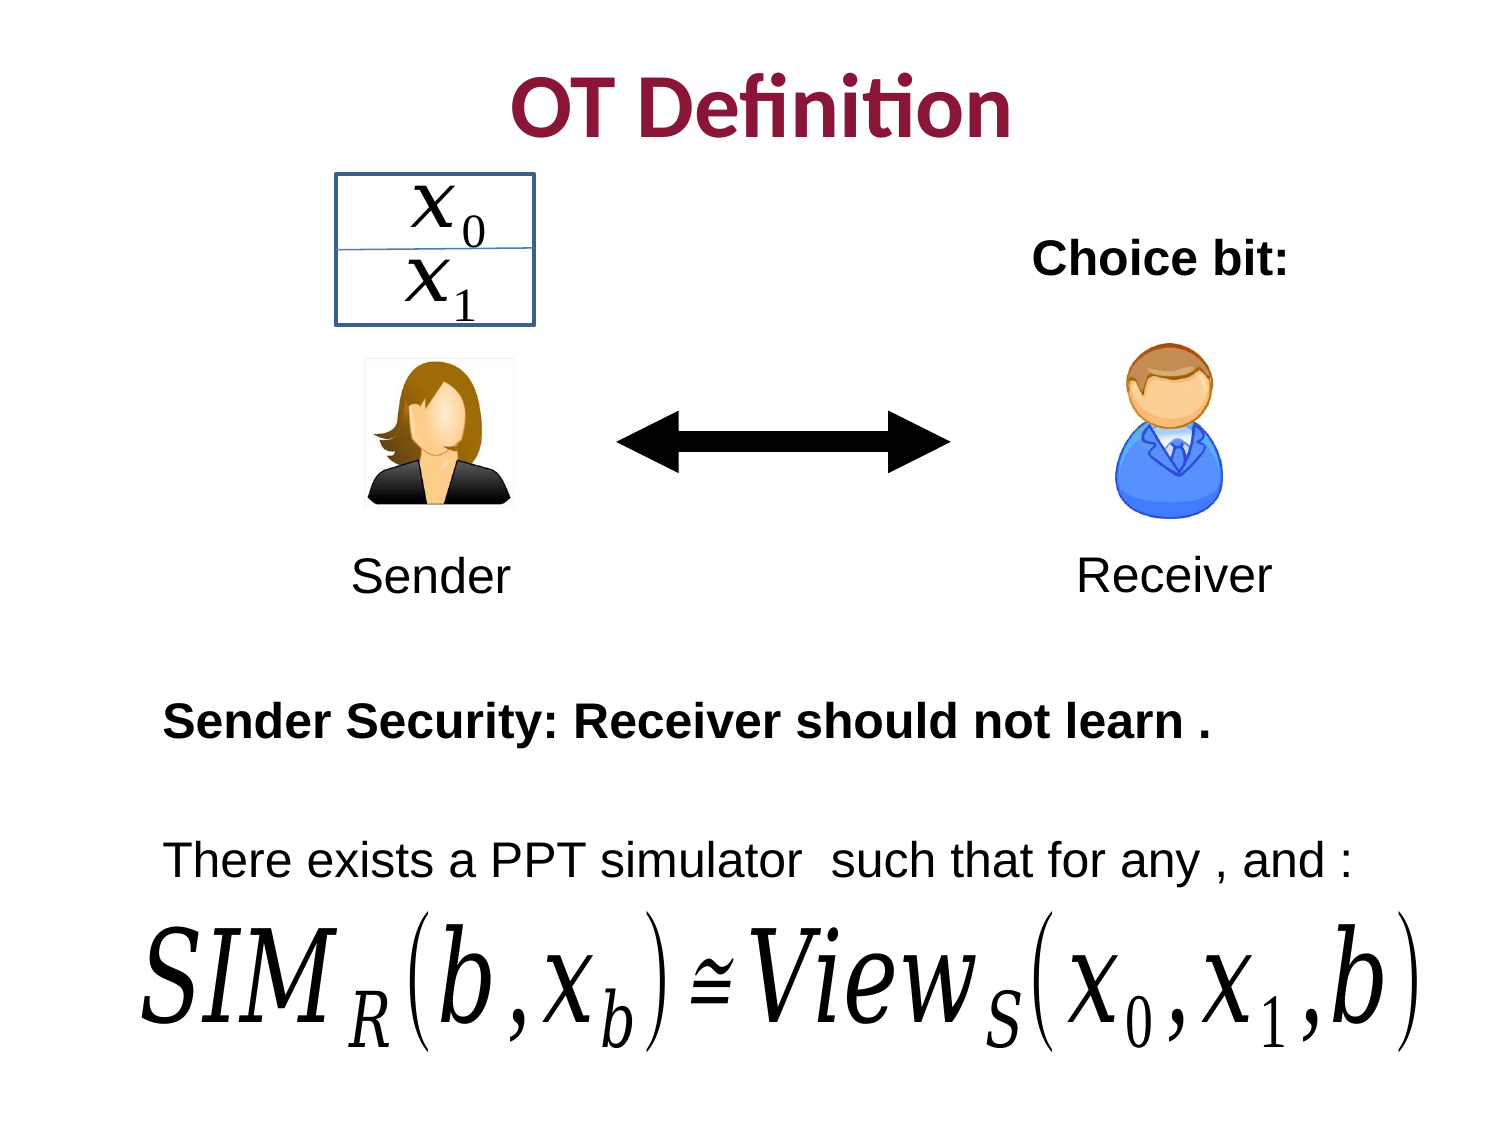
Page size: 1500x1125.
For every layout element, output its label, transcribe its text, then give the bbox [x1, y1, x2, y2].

text_box Receiver [1061, 522, 1321, 623]
picture [1114, 343, 1224, 520]
picture [364, 358, 514, 508]
title OT Definition [0, 7, 1500, 195]
text_box Sender [335, 522, 595, 623]
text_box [335, 157, 535, 333]
